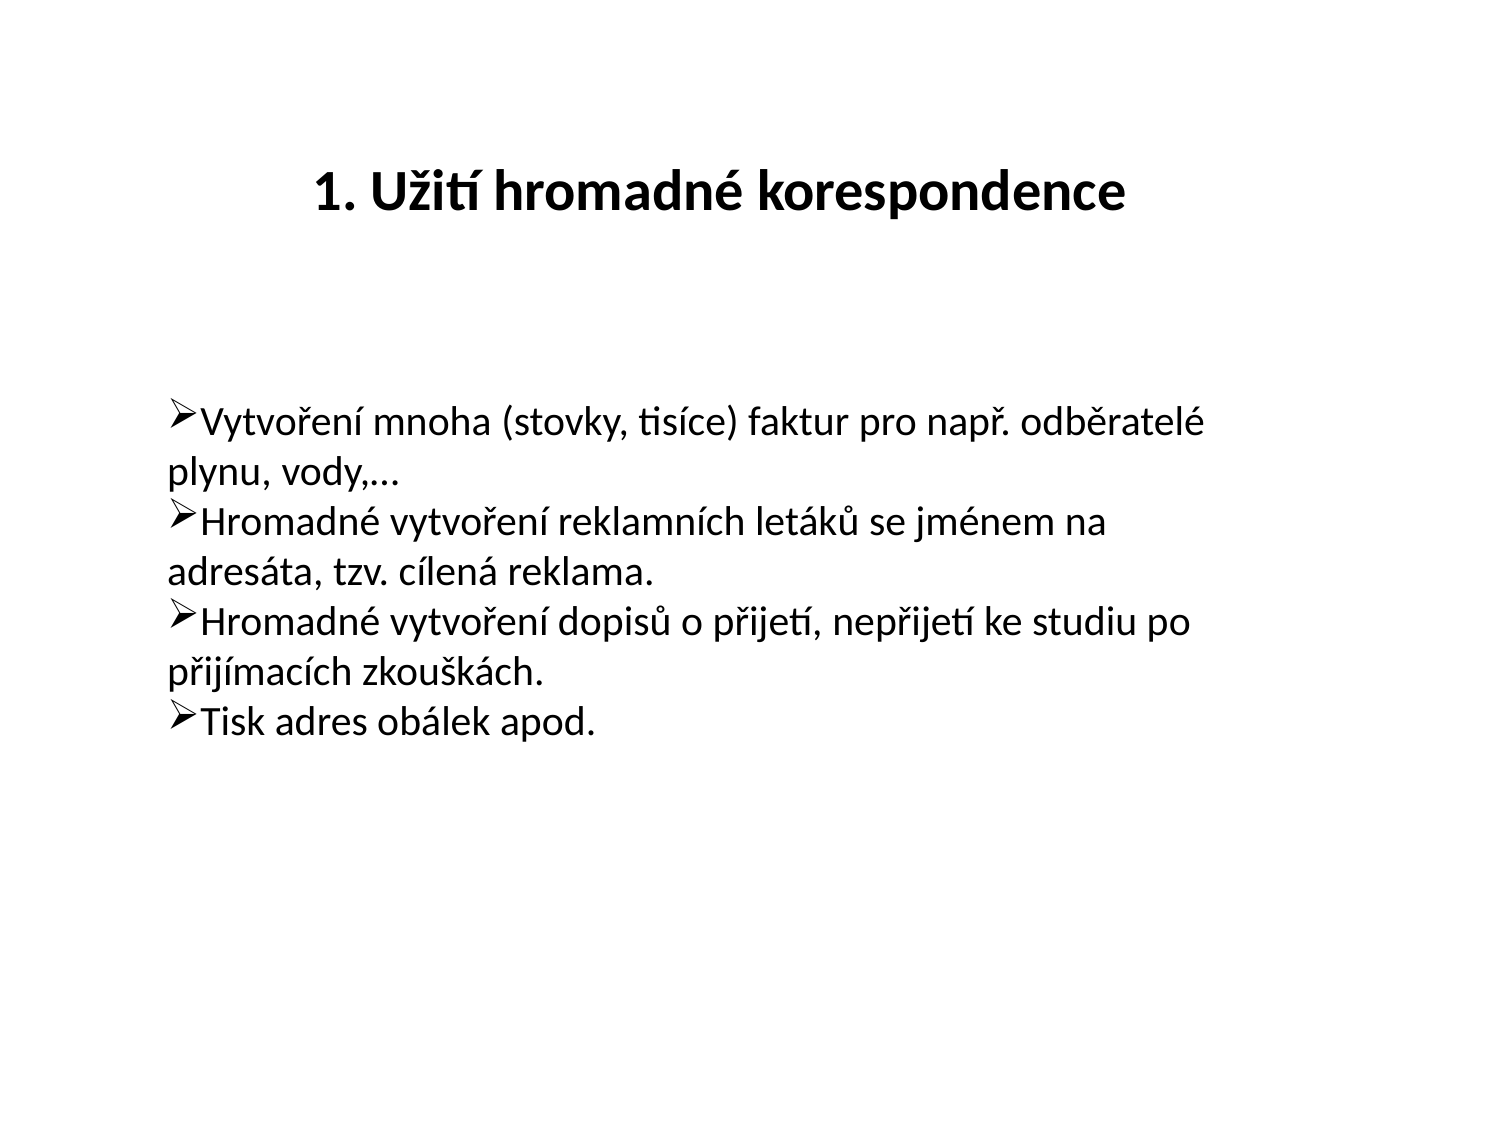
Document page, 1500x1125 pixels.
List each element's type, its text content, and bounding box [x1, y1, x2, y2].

text_box Vytvoření mnoha (stovky, tisíce) faktur pro např. odběratelé plynu, vody,… Hromadné vytvoření reklamních letáků se jménem na adresáta, tzv. cílená reklama. Hromadné vytvoření dopisů o přijetí, nepřijetí ke studiu po přijímacích zkouškách. Tisk adres obálek apod. [152, 386, 1254, 802]
title 1. Užití hromadné korespondence [82, 117, 1357, 258]
